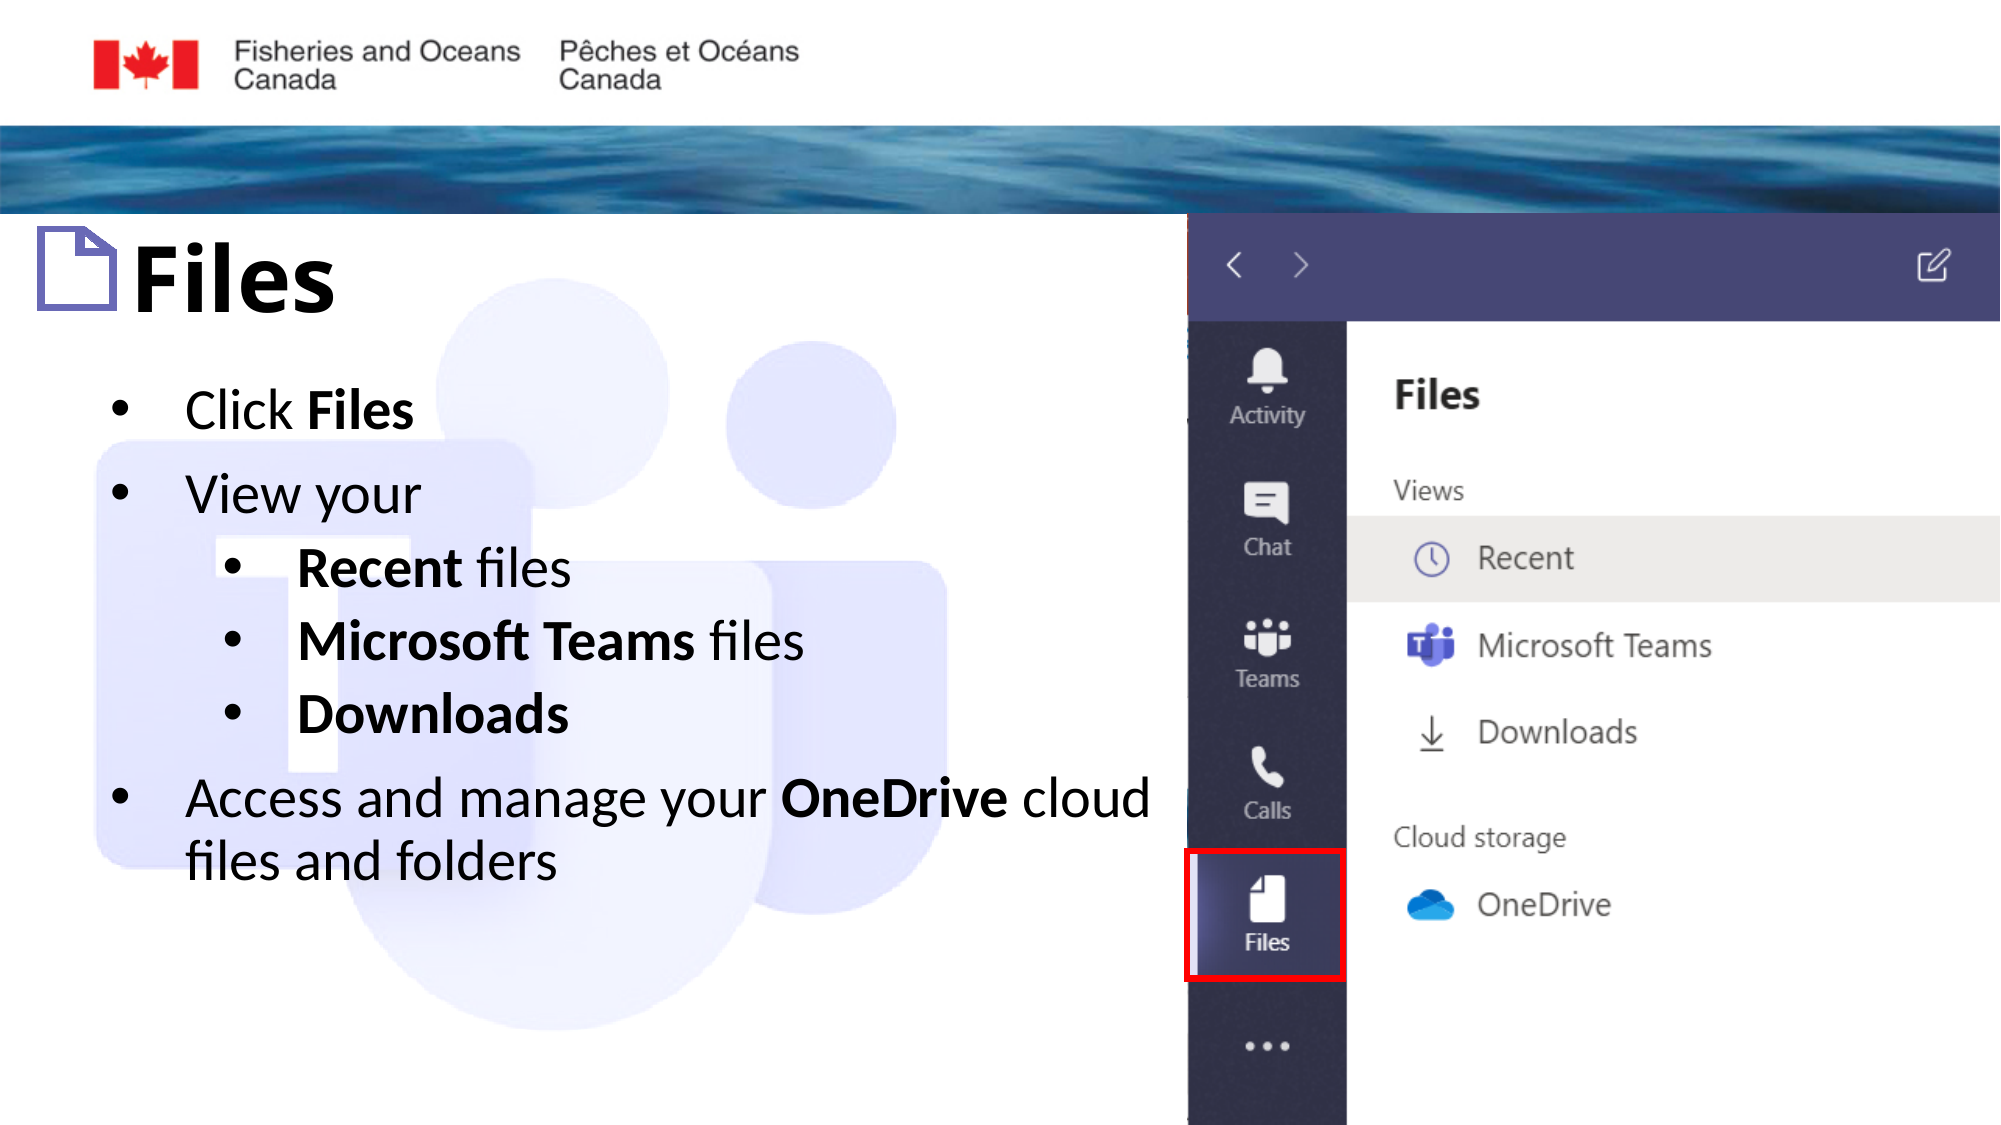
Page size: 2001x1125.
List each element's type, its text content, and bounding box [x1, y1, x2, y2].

text_box Click Files View your Recent files Microsoft Teams files Downloads Access and manage your OneDrive cloud files and folders [95, 372, 1185, 1053]
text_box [37, 218, 1087, 348]
picture [0, 0, 2001, 1125]
